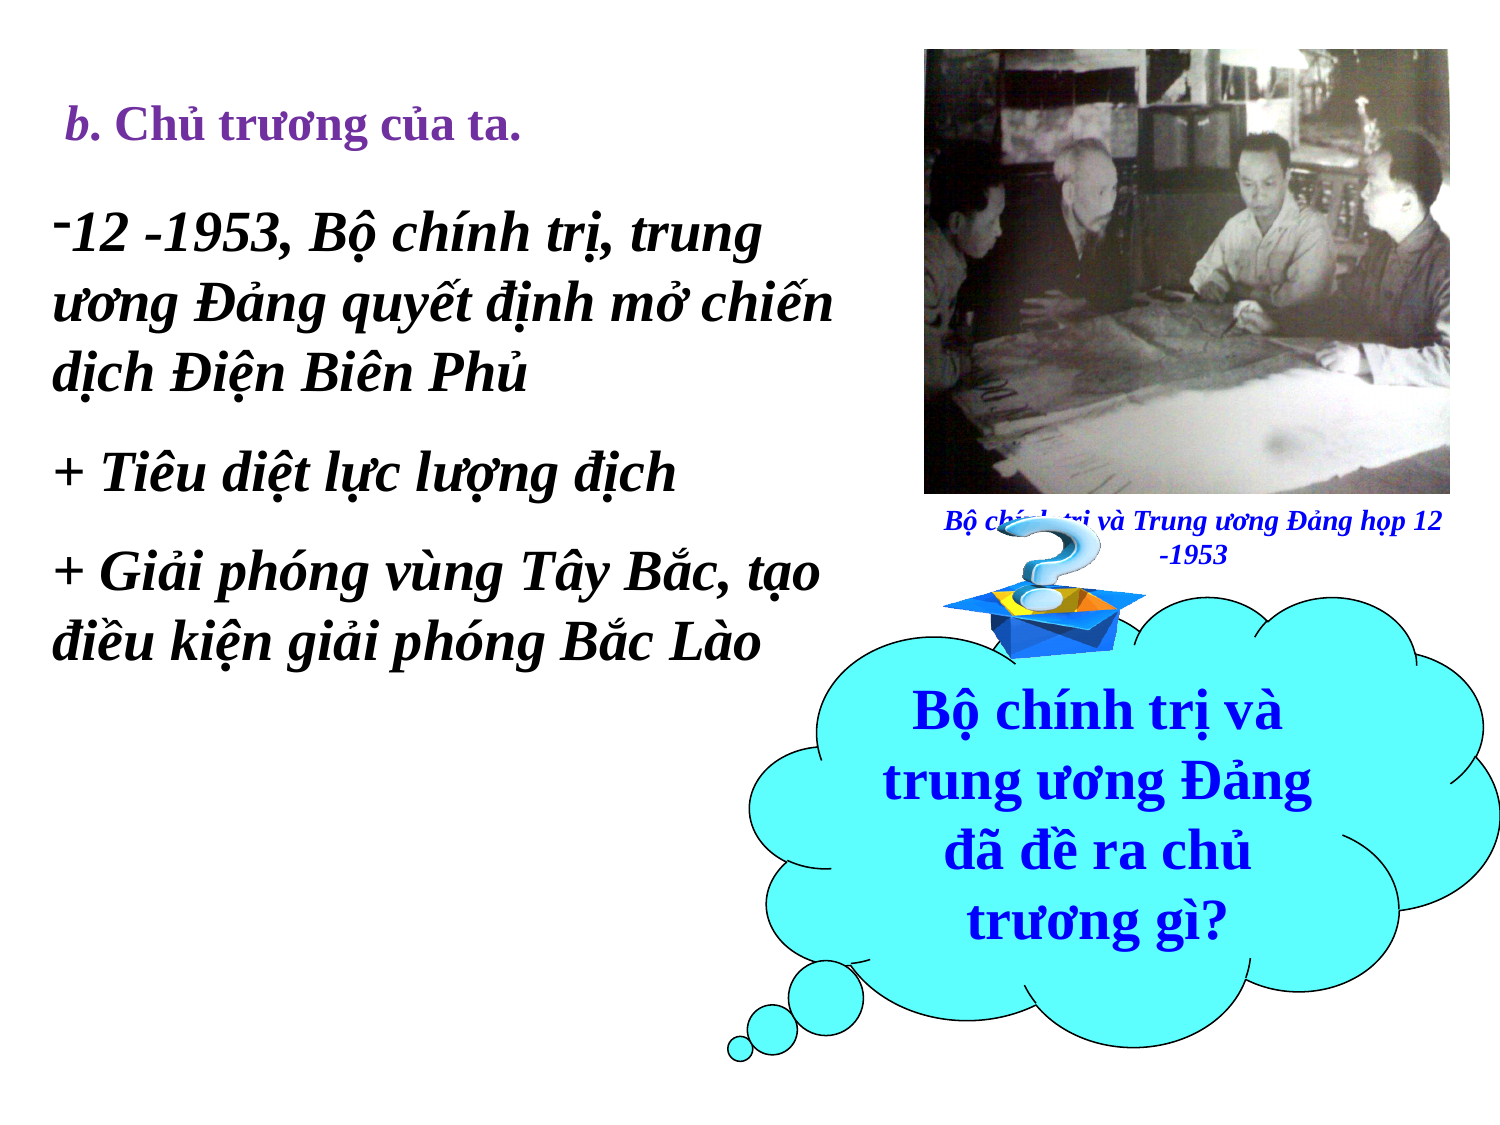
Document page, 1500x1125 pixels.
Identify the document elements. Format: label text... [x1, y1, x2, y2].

picture [924, 512, 1163, 665]
text_box Bộ chính trị và Trung ương Đảng họp 12 -1953 [924, 493, 1463, 579]
text_box 12 -1953, Bộ chính trị, trung ương Đảng quyết định mở chiến dịch Điện Biên Phủ + Tiêu diệt lực lượng địch + Giải phóng vùng Tây Bắc, tạo điều kiện giải phóng Bắc Lào [37, 186, 900, 680]
text_box b. Chủ trương của ta. [50, 82, 600, 158]
text_box Bộ chính trị và trung ương Đảng đã đề ra chủ trương gì? [727, 597, 1500, 1062]
picture [924, 49, 1451, 494]
